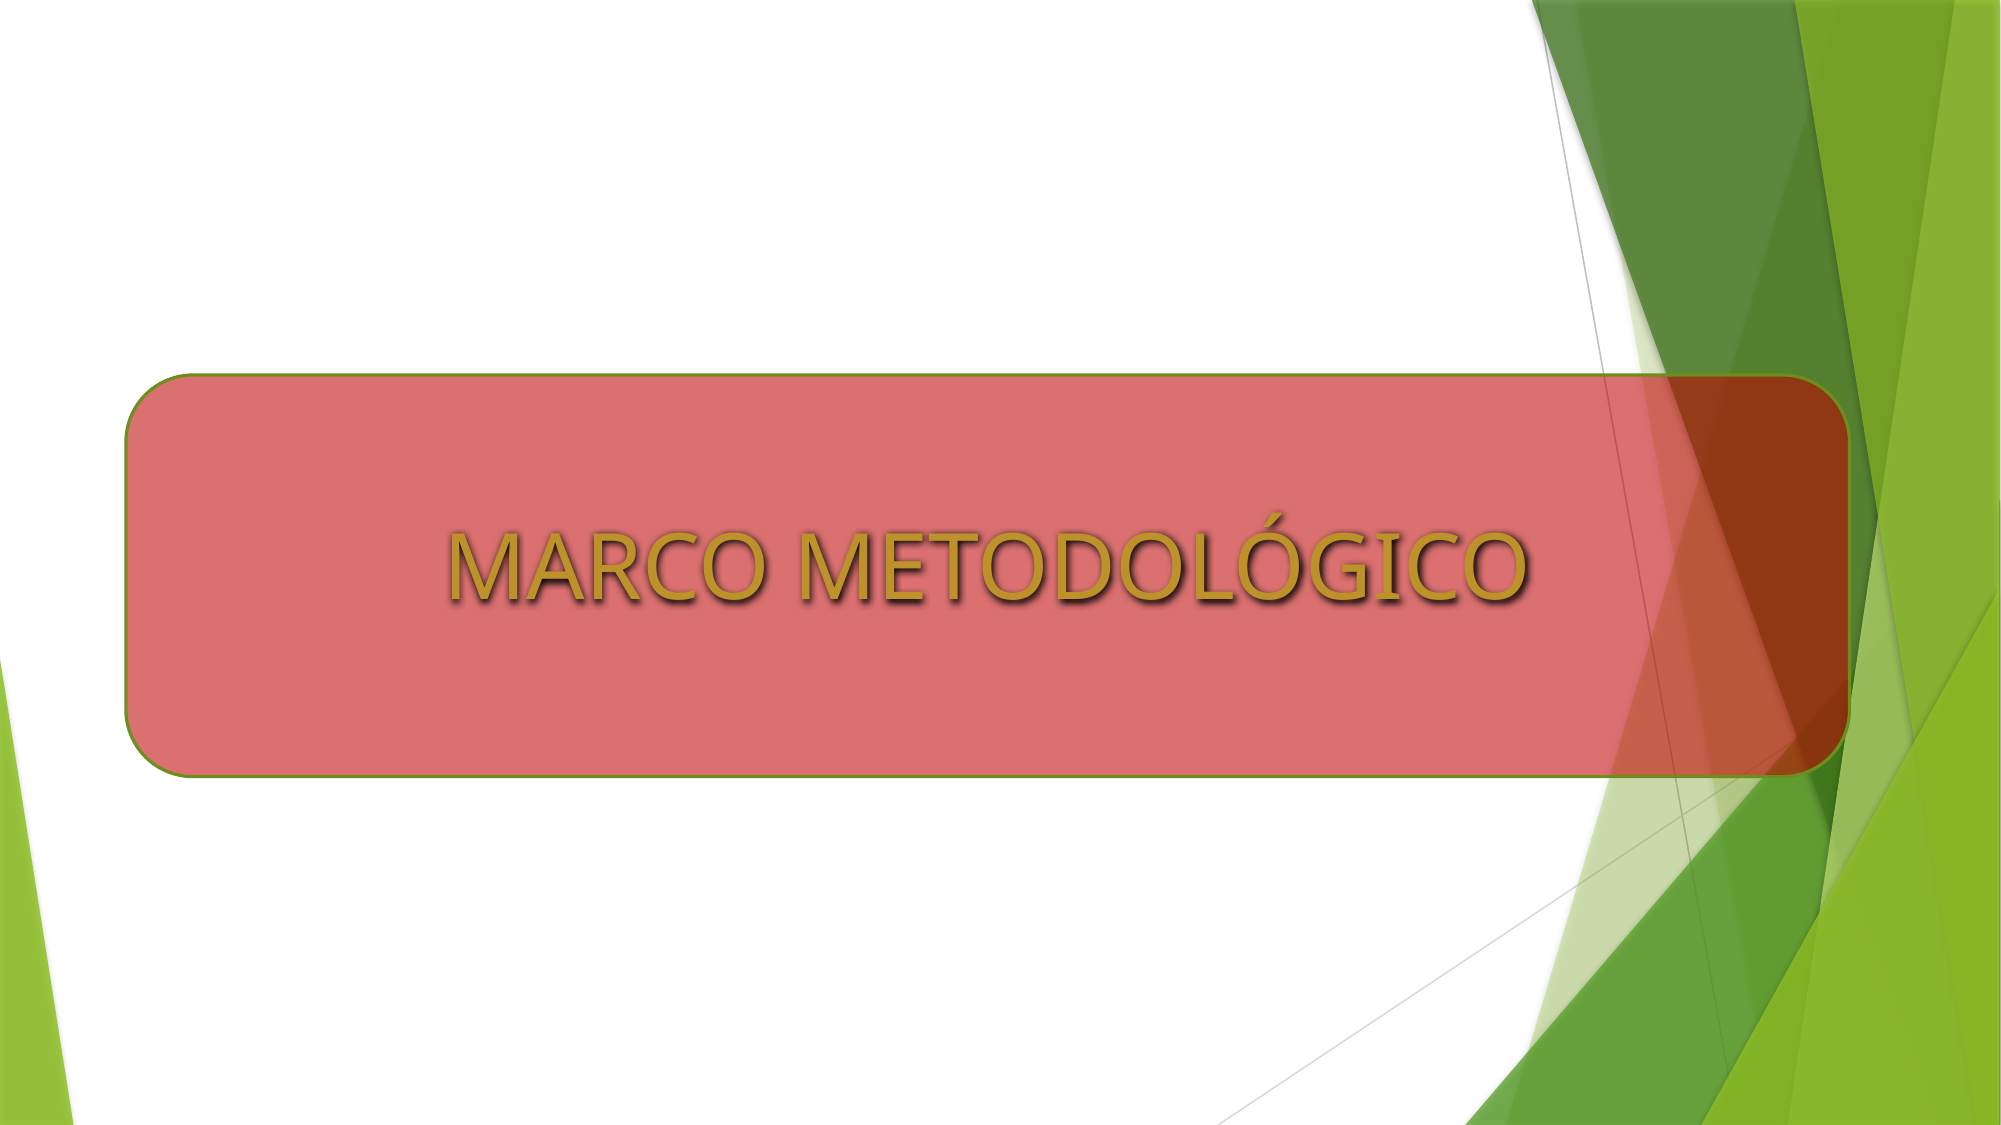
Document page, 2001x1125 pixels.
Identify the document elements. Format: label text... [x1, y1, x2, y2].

text_box [124, 373, 1852, 498]
text_box MARCO METODOLÓGICO [125, 500, 1850, 625]
text_box [124, 634, 1852, 779]
